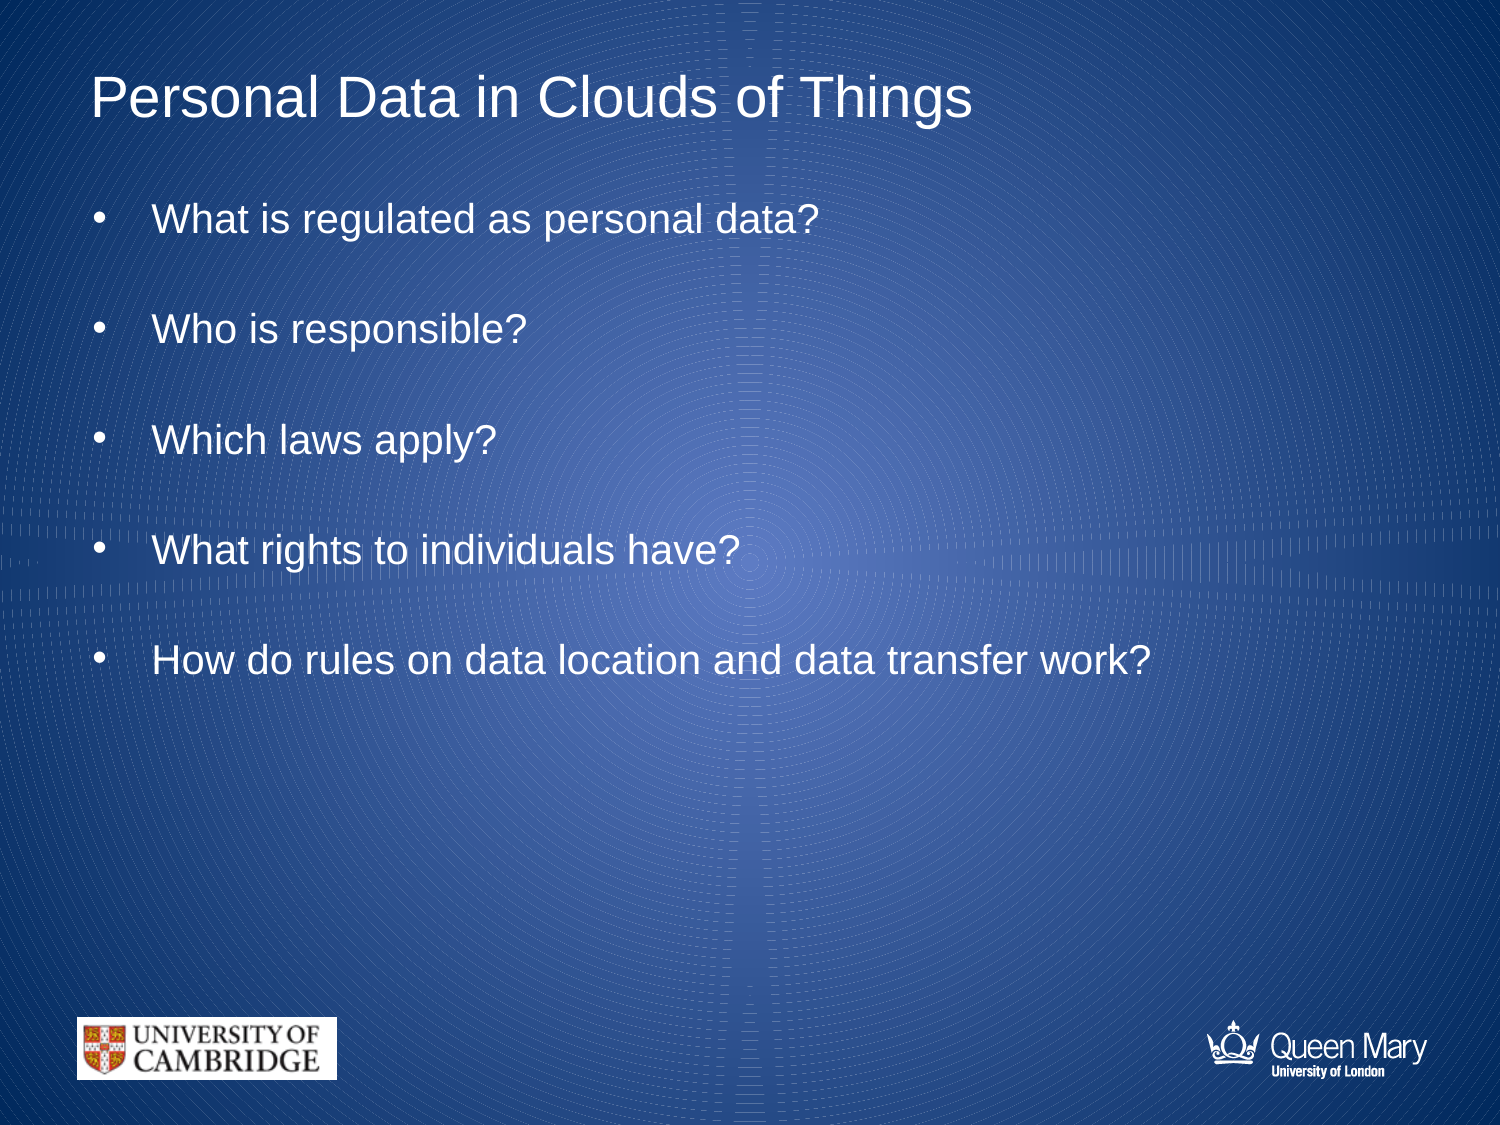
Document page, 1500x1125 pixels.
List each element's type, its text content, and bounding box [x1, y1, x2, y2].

title Personal Data in Clouds of Things [75, 24, 1425, 164]
list What is regulated as personal data? Who is responsible? Which laws apply? What rights to individuals have? How do rules on data location and data transfer work? [77, 174, 1400, 888]
picture [1207, 1020, 1427, 1079]
picture [77, 1016, 337, 1080]
